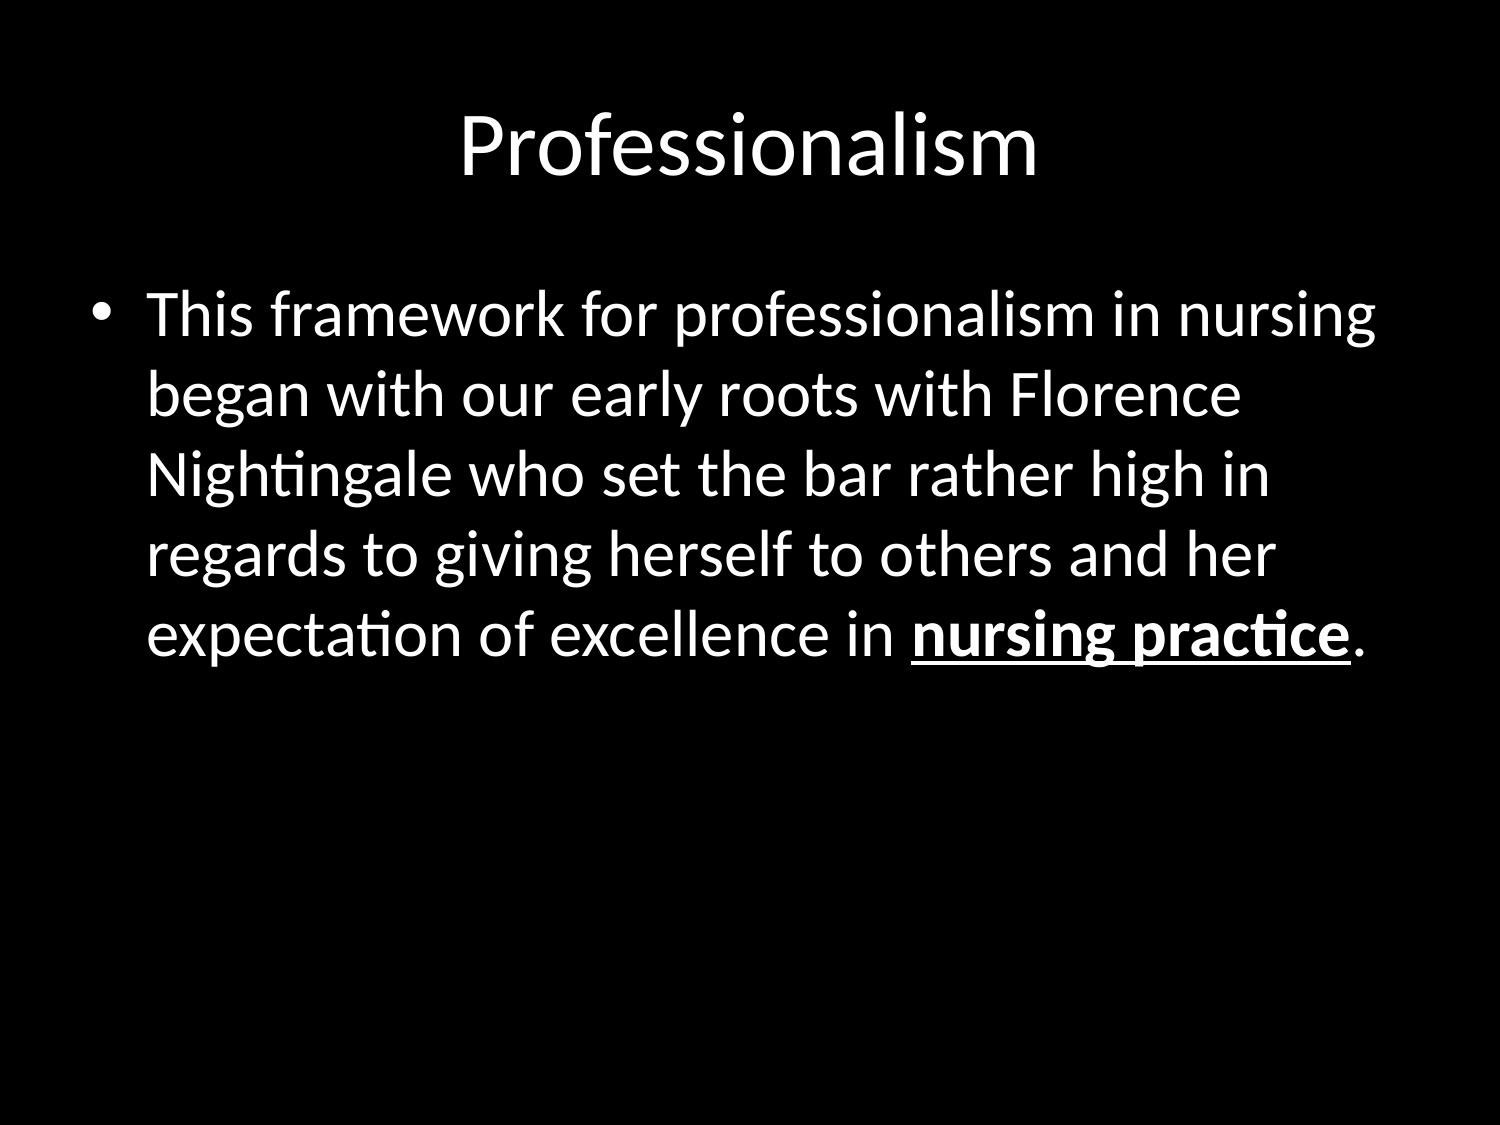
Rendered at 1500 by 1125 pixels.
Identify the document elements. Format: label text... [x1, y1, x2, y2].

list This framework for professionalism in nursing began with our early roots with Florence Nightingale who set the bar rather high in regards to giving herself to others and her expectation of excellence in nursing practice. [75, 262, 1425, 1005]
title Professionalism [75, 45, 1425, 233]
